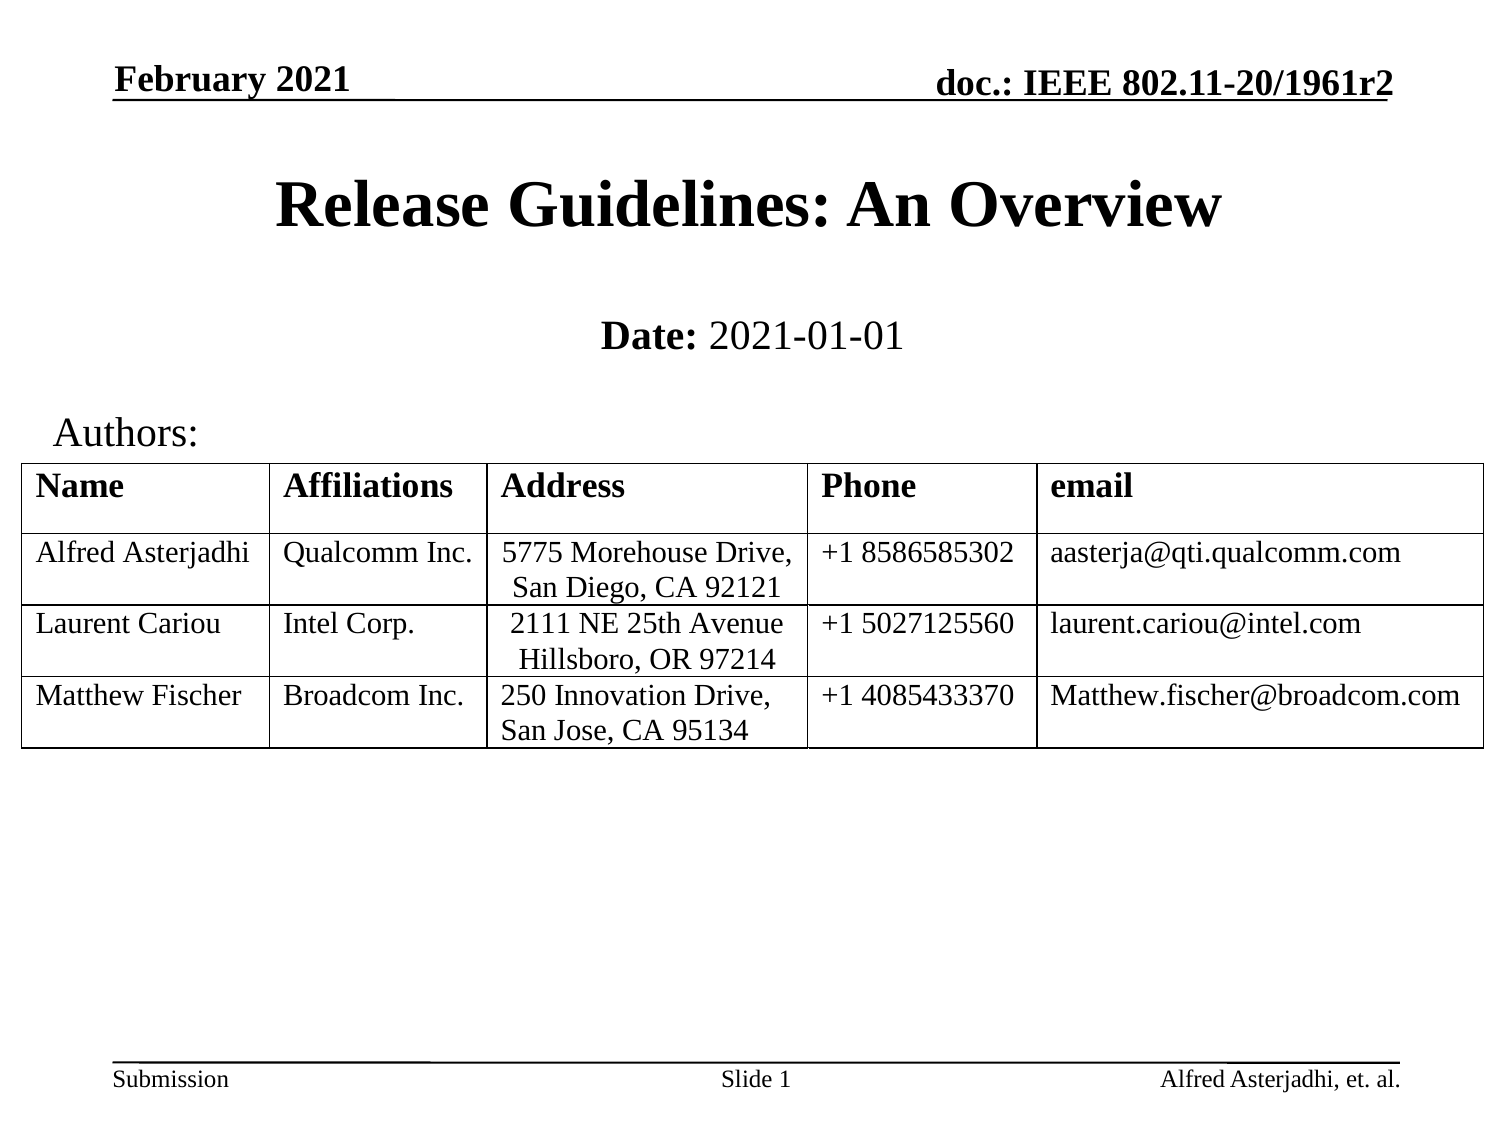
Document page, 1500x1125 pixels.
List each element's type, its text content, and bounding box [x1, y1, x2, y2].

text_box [2, 462, 1500, 997]
slide_number Slide 1 [712, 1061, 800, 1123]
title Release Guidelines: An Overview [112, 112, 1388, 288]
text_box Alfred Asterjadhi, et. al. [878, 1062, 1402, 1092]
text_box Authors: [37, 396, 275, 460]
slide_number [114, 54, 493, 100]
list Date: 2021-01-01 [115, 300, 1391, 366]
